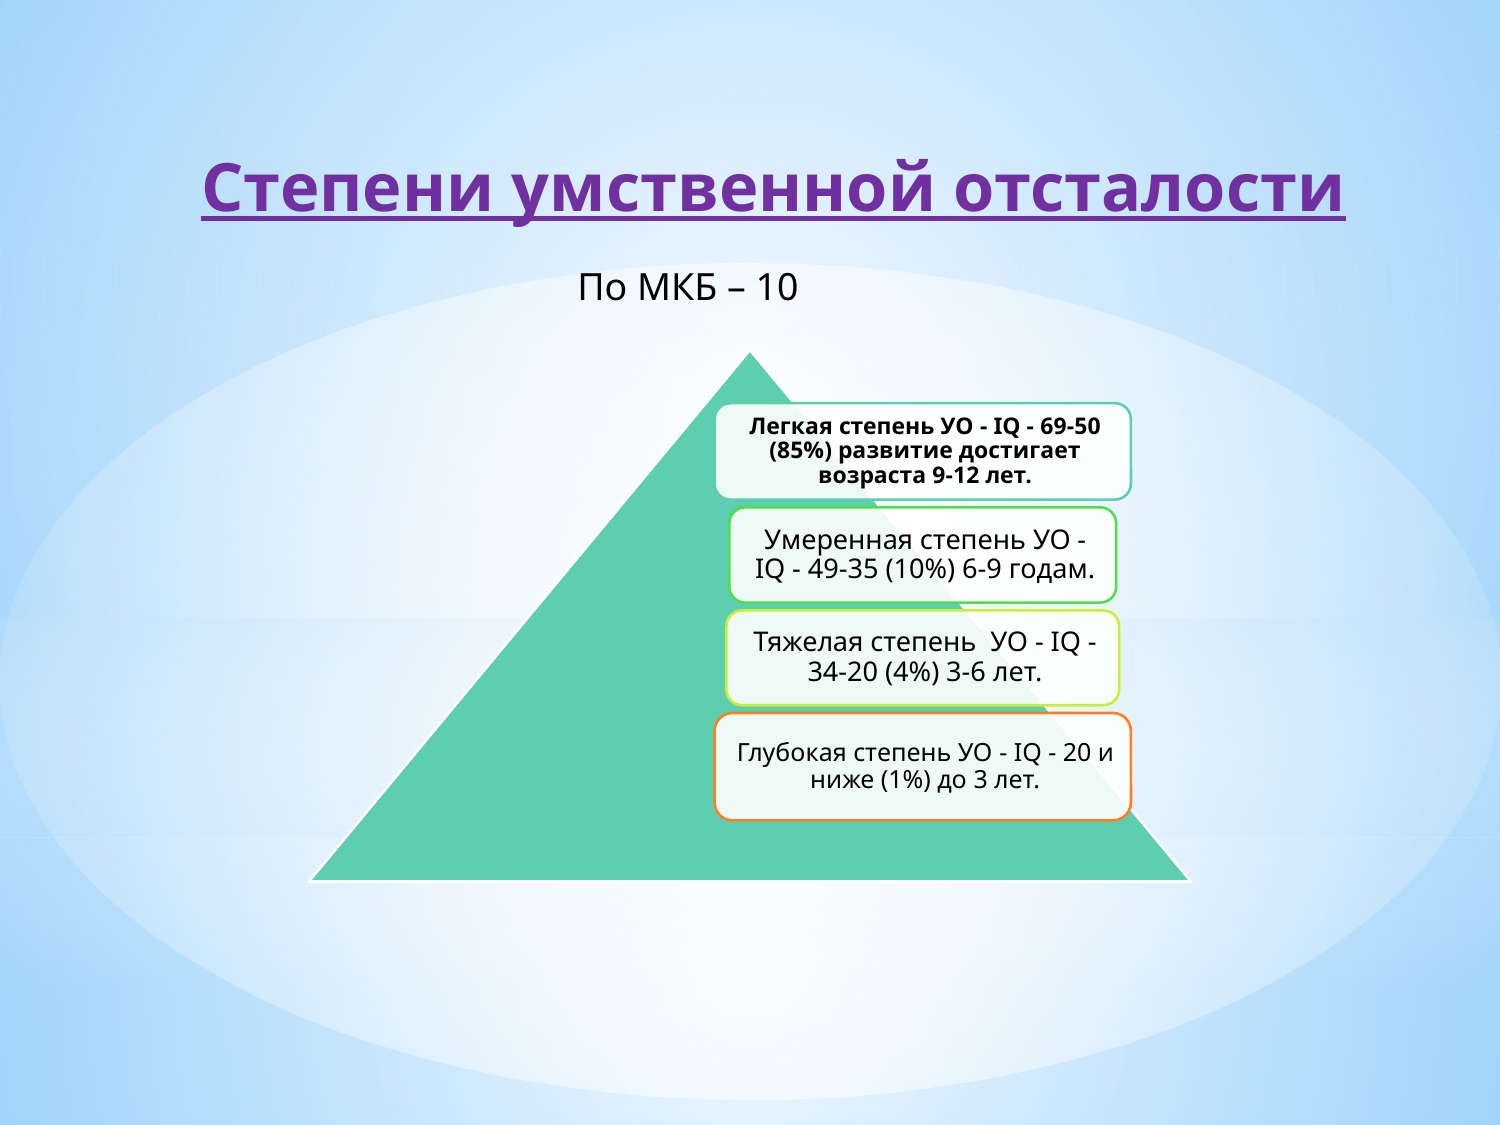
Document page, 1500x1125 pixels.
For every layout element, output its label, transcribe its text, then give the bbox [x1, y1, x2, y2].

text_box Степени умственной отсталости [171, 137, 1376, 232]
text_box По МКБ – 10 [562, 255, 814, 315]
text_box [418, 349, 1081, 882]
